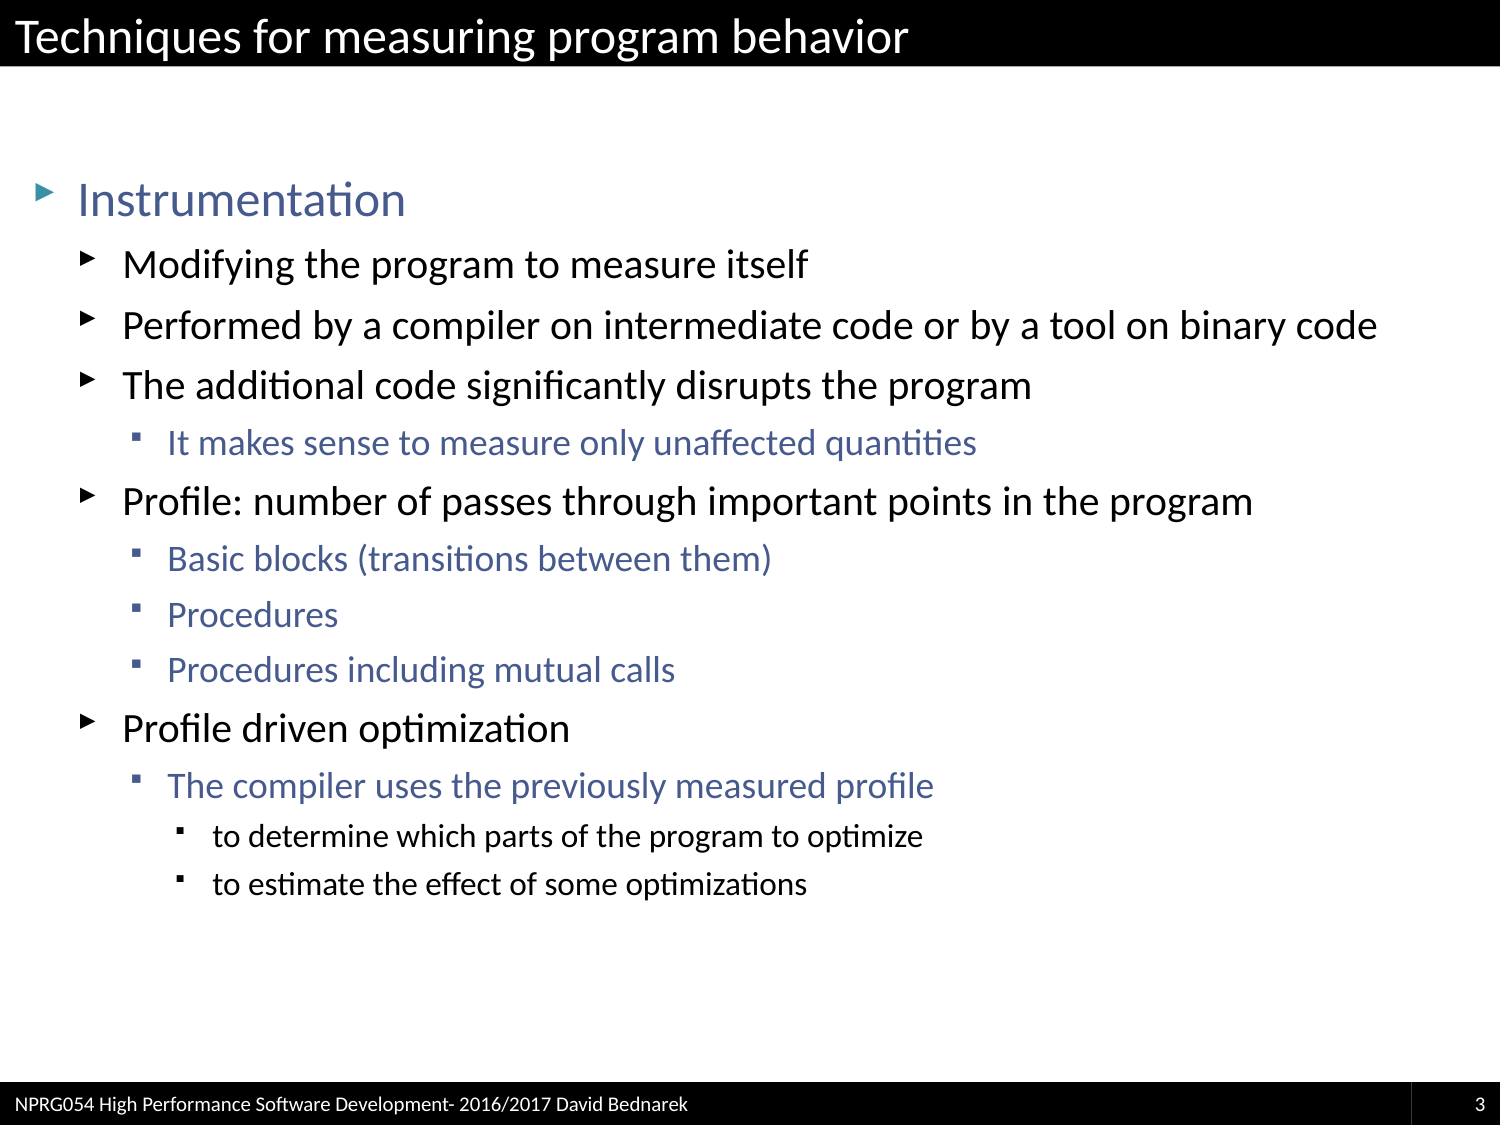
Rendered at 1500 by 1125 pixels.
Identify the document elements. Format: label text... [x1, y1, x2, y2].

footer NPRG054 High Performance Software Development- 2016/2017 David Bednarek [0, 1082, 1412, 1125]
list Instrumentation Modifying the program to measure itself Performed by a compiler on intermediate code or by a tool on binary code The additional code significantly disrupts the program It makes sense to measure only unaffected quantities Profile: number of passes through important points in the program Basic blocks (transitions between them) Procedures Procedures including mutual calls Profile driven optimization The compiler uses the previously measured profile to determine which parts of the program to optimize to estimate the effect of some optimizations [17, 90, 1483, 1059]
title Techniques for measuring program behavior [0, 0, 1500, 67]
slide_number 3 [1412, 1082, 1500, 1125]
